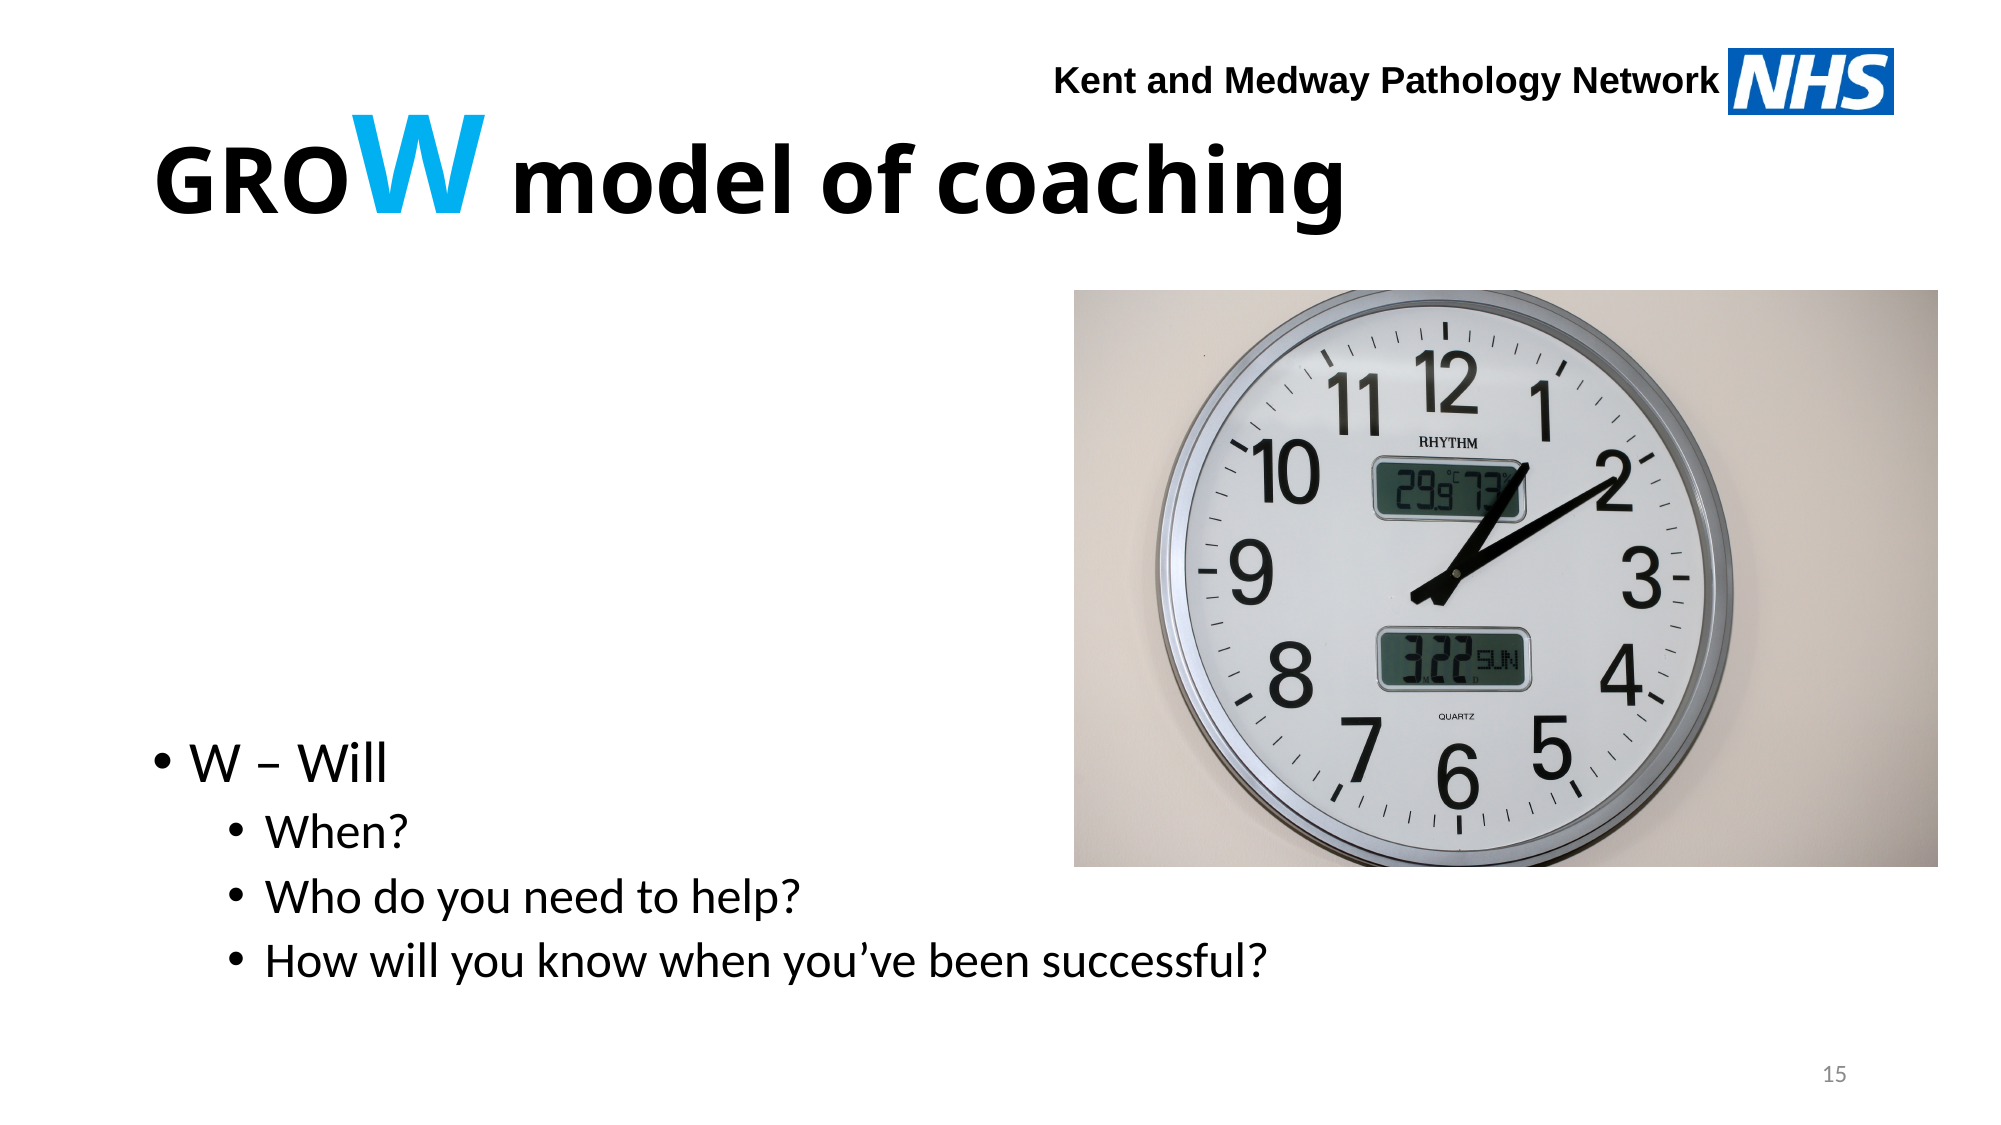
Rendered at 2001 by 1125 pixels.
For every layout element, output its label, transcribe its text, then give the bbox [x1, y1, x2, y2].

text_box Kent and Medway Pathology Network [1038, 48, 1728, 108]
picture [1074, 290, 1938, 867]
list W – Will When? Who do you need to help? How will you know when you’ve been successful? [137, 299, 1863, 1014]
slide_number 15 [1412, 1042, 1863, 1103]
title GROW model of coaching [137, 59, 1863, 278]
picture [1728, 48, 1894, 115]
